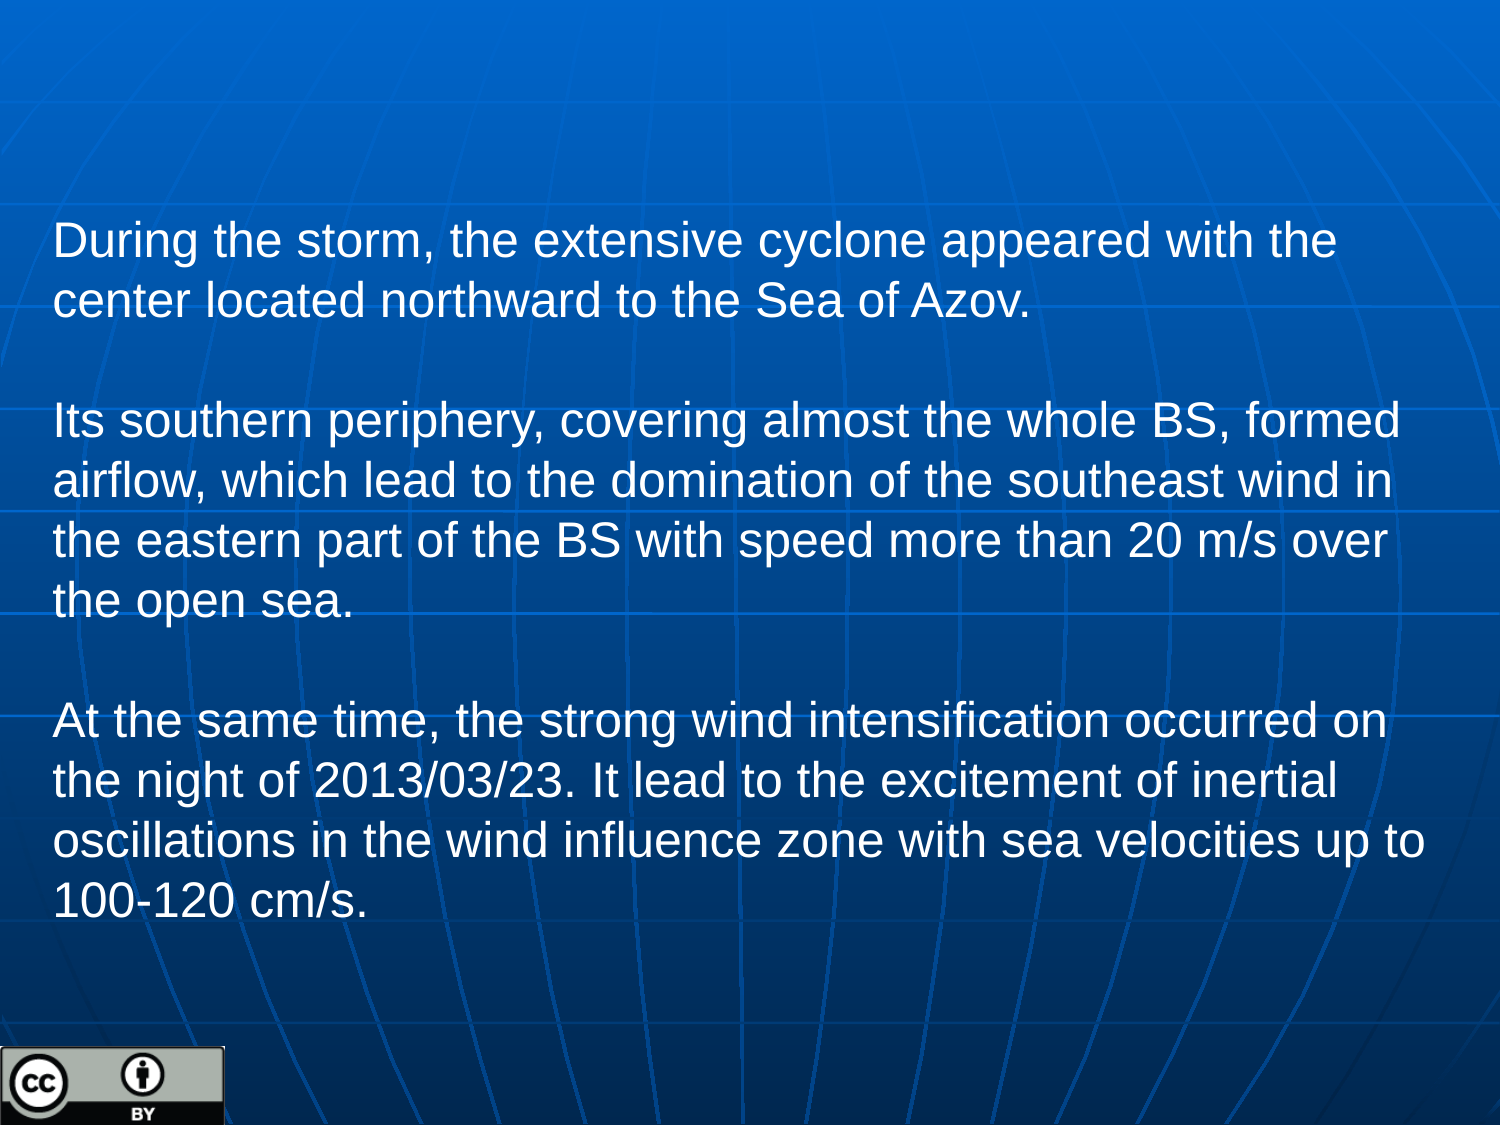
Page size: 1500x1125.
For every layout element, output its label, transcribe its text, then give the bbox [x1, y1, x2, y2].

picture [0, 1045, 226, 1125]
text_box During the storm, the extensive cyclone appeared with the center located northward to the Sea of Azov. Its southern periphery, covering almost the whole BS, formed airflow, which lead to the domination of the southeast wind in the eastern part of the BS with speed more than 20 m/s over the open sea. At the same time, the strong wind intensification occurred on the night of 2013/03/23. It lead to the excitement of inertial oscillations in the wind influence zone with sea velocities up to 100-120 cm/s. [37, 199, 1463, 935]
